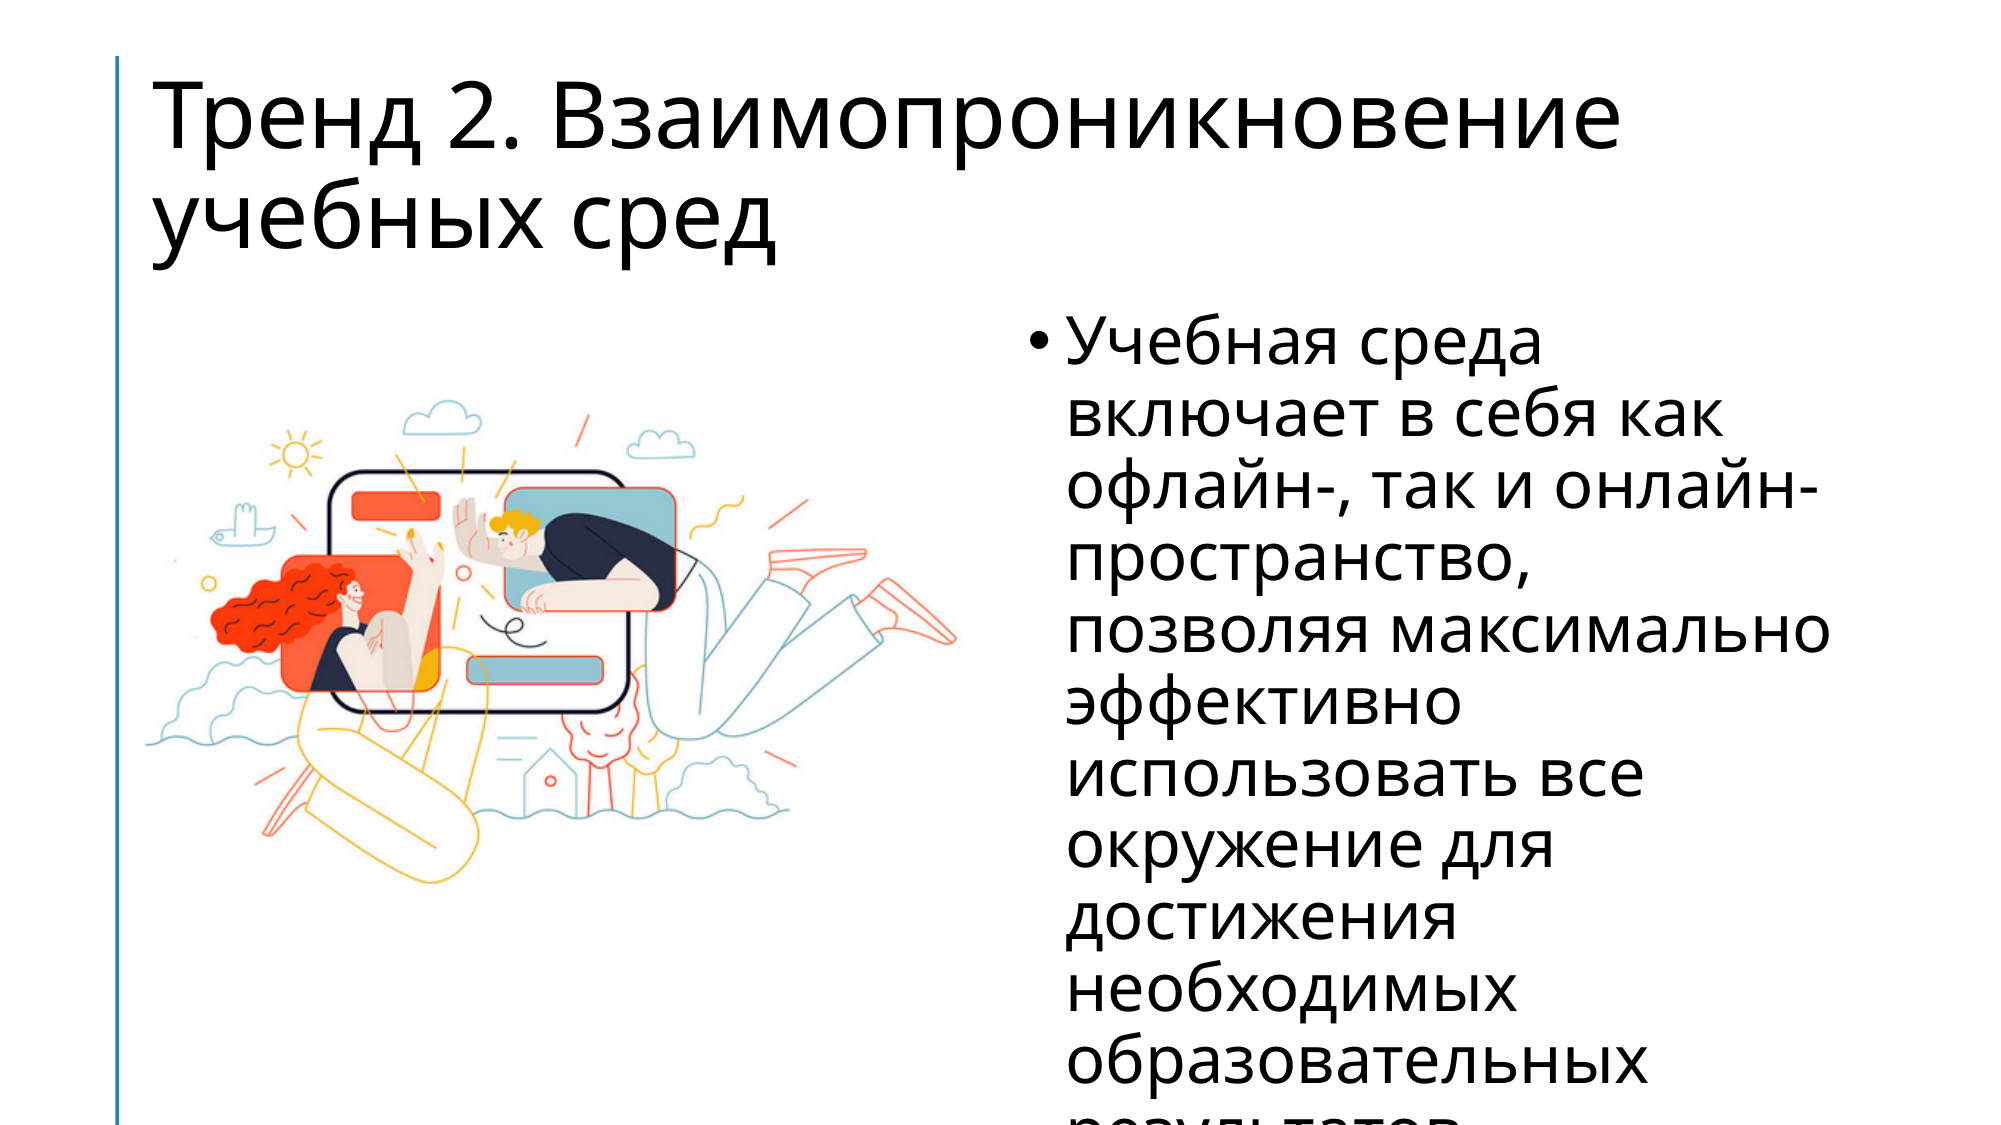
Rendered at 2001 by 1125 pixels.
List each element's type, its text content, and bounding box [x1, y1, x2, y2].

list Учебная среда включает в себя как офлайн-, так и онлайн-пространство, позволяя максимально эффективно использовать все окружение для достижения необходимых образовательных результатов. [1012, 299, 1863, 1014]
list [137, 390, 988, 923]
title Тренд 2. Взаимопроникновение учебных сред [137, 59, 1863, 278]
